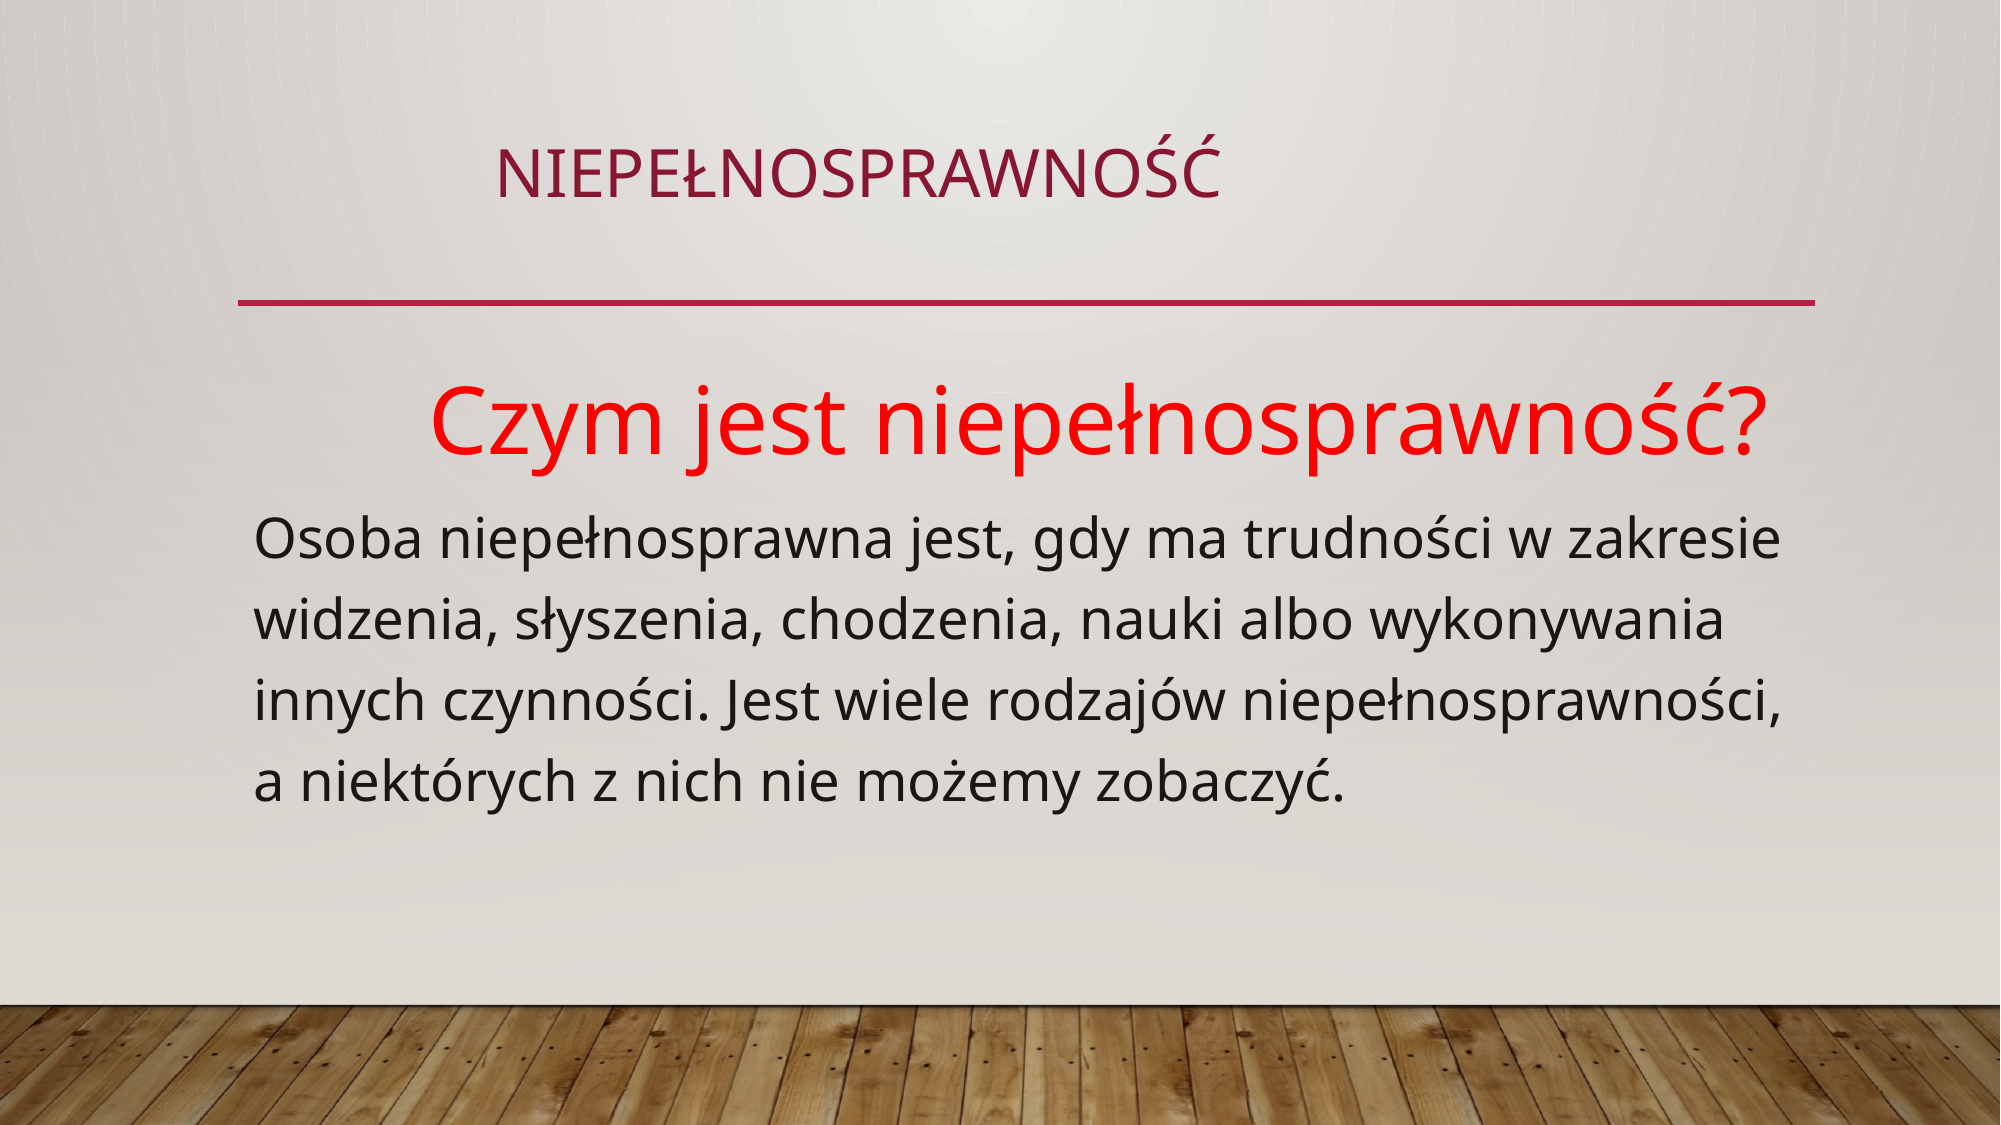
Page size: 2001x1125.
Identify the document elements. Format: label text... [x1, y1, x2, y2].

picture [0, 1005, 2000, 1125]
title NIEPEŁNOSPRAWNOŚĆ [238, 131, 1814, 305]
list Czym jest niepełnosprawność? Osoba niepełnosprawna jest, gdy ma trudności w zakresie widzenia, słyszenia, chodzenia, nauki albo wykonywania innych czynności. Jest wiele rodzajów niepełnosprawności, a niektórych z nich nie możemy zobaczyć. [238, 330, 1814, 897]
